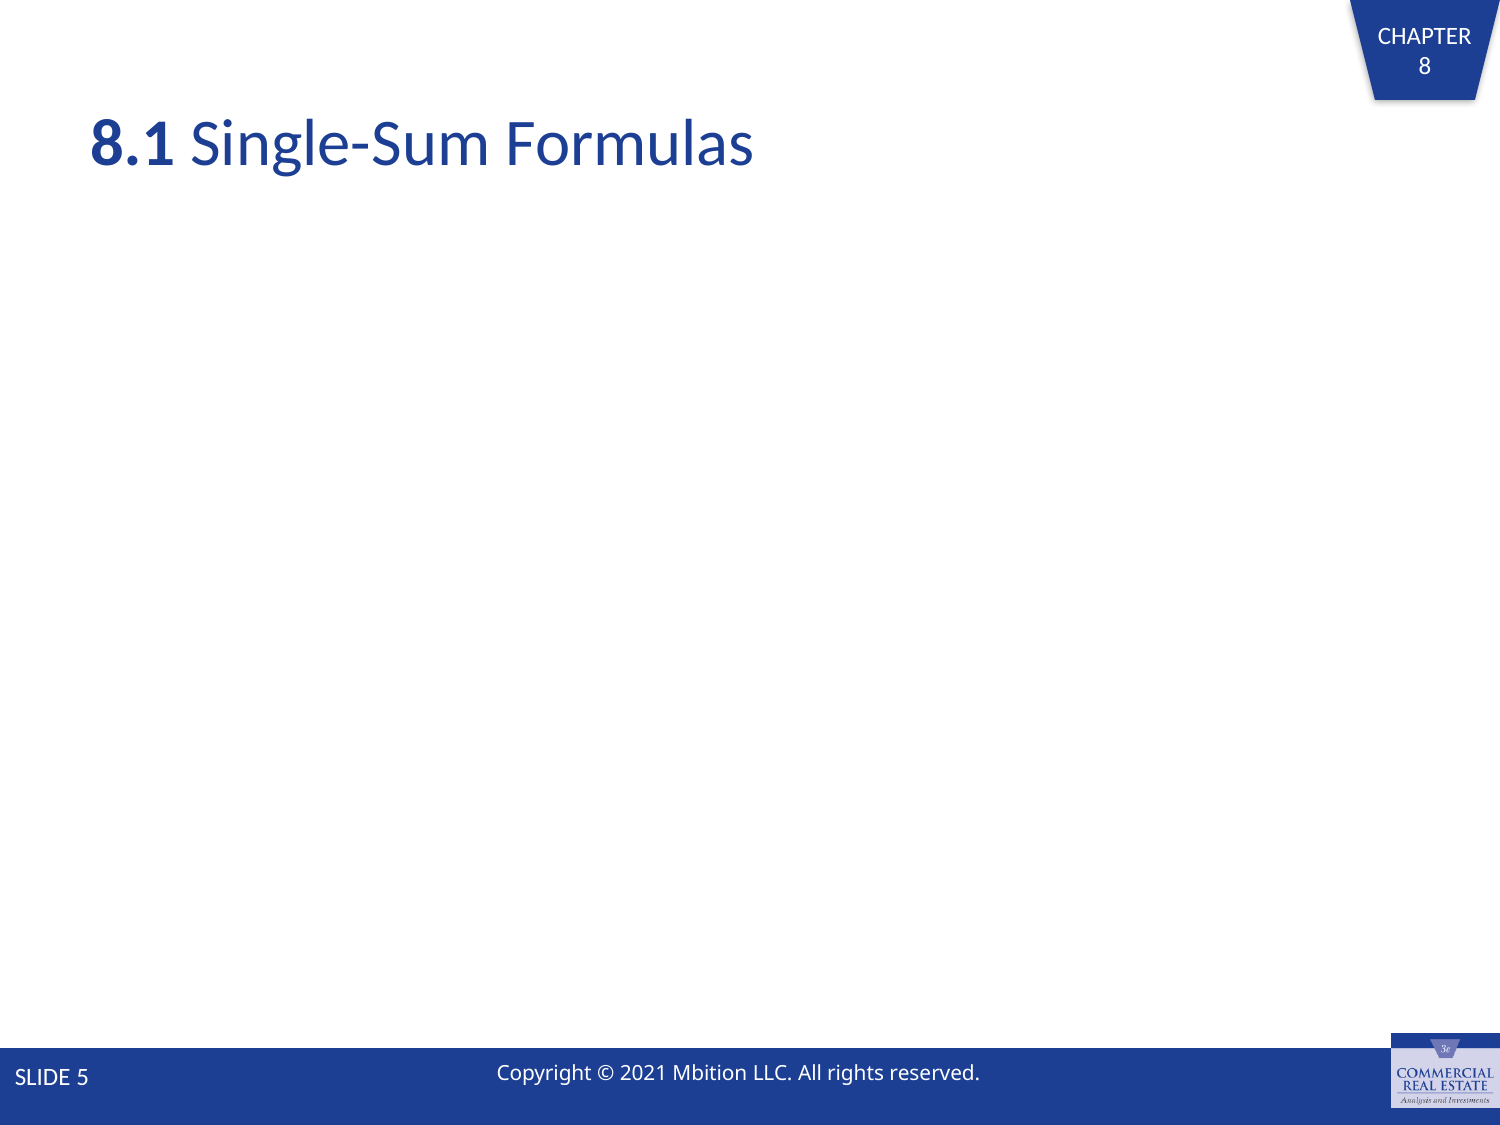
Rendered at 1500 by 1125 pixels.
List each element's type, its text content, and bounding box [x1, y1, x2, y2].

picture [1391, 1033, 1500, 1108]
slide_number SLIDE 5 [0, 1052, 350, 1113]
title 8.1 Single-Sum Formulas [75, 45, 1375, 233]
